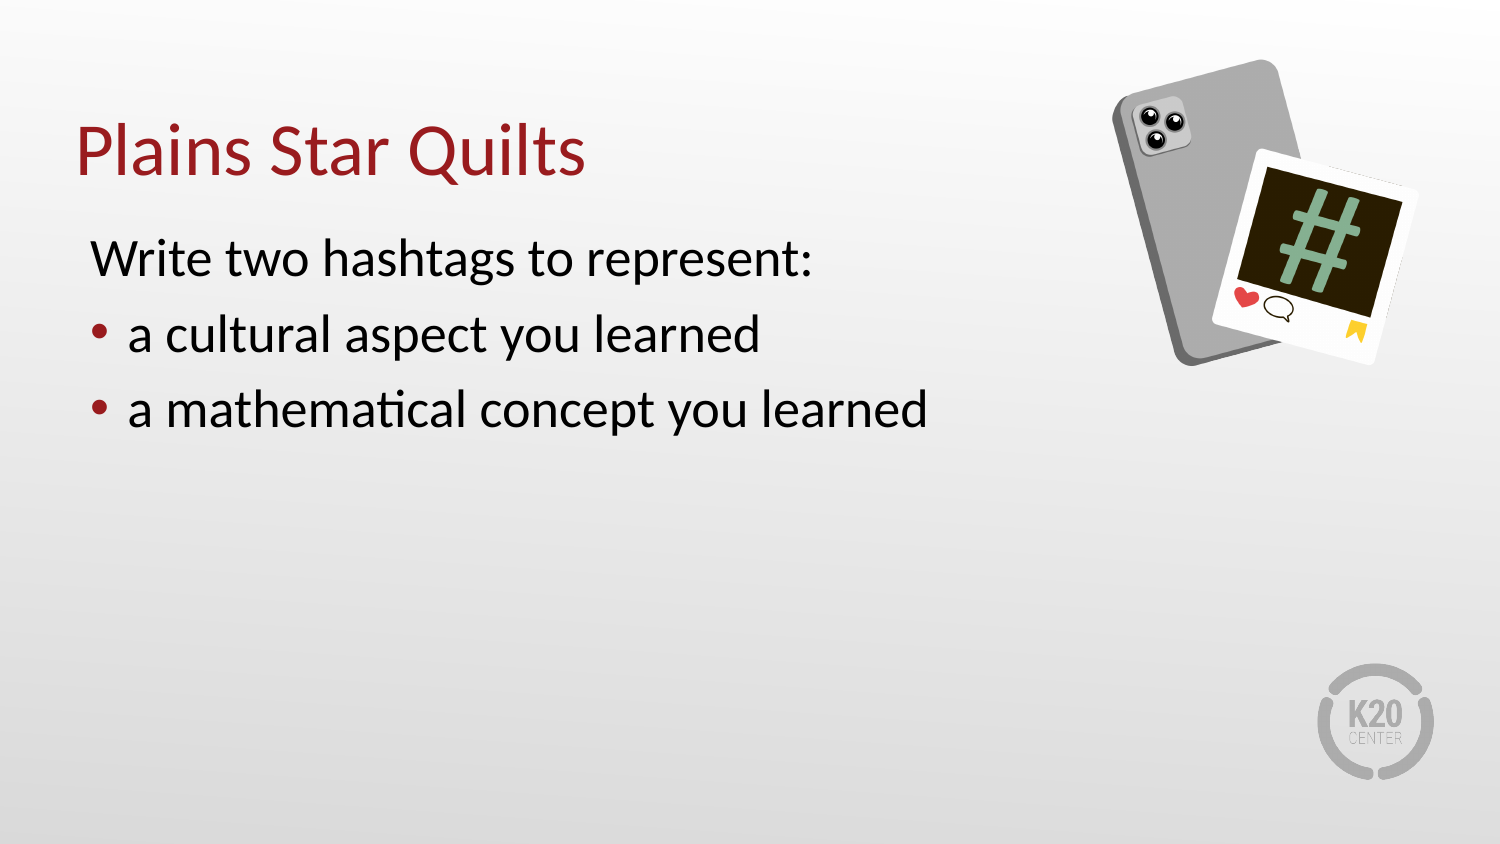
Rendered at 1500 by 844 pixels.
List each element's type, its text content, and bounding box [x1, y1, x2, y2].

list Write two hashtags to represent: a cultural aspect you learned a mathematical concept you learned [75, 214, 1425, 779]
title Plains Star Quilts [75, 50, 1103, 191]
picture [1103, 50, 1426, 372]
